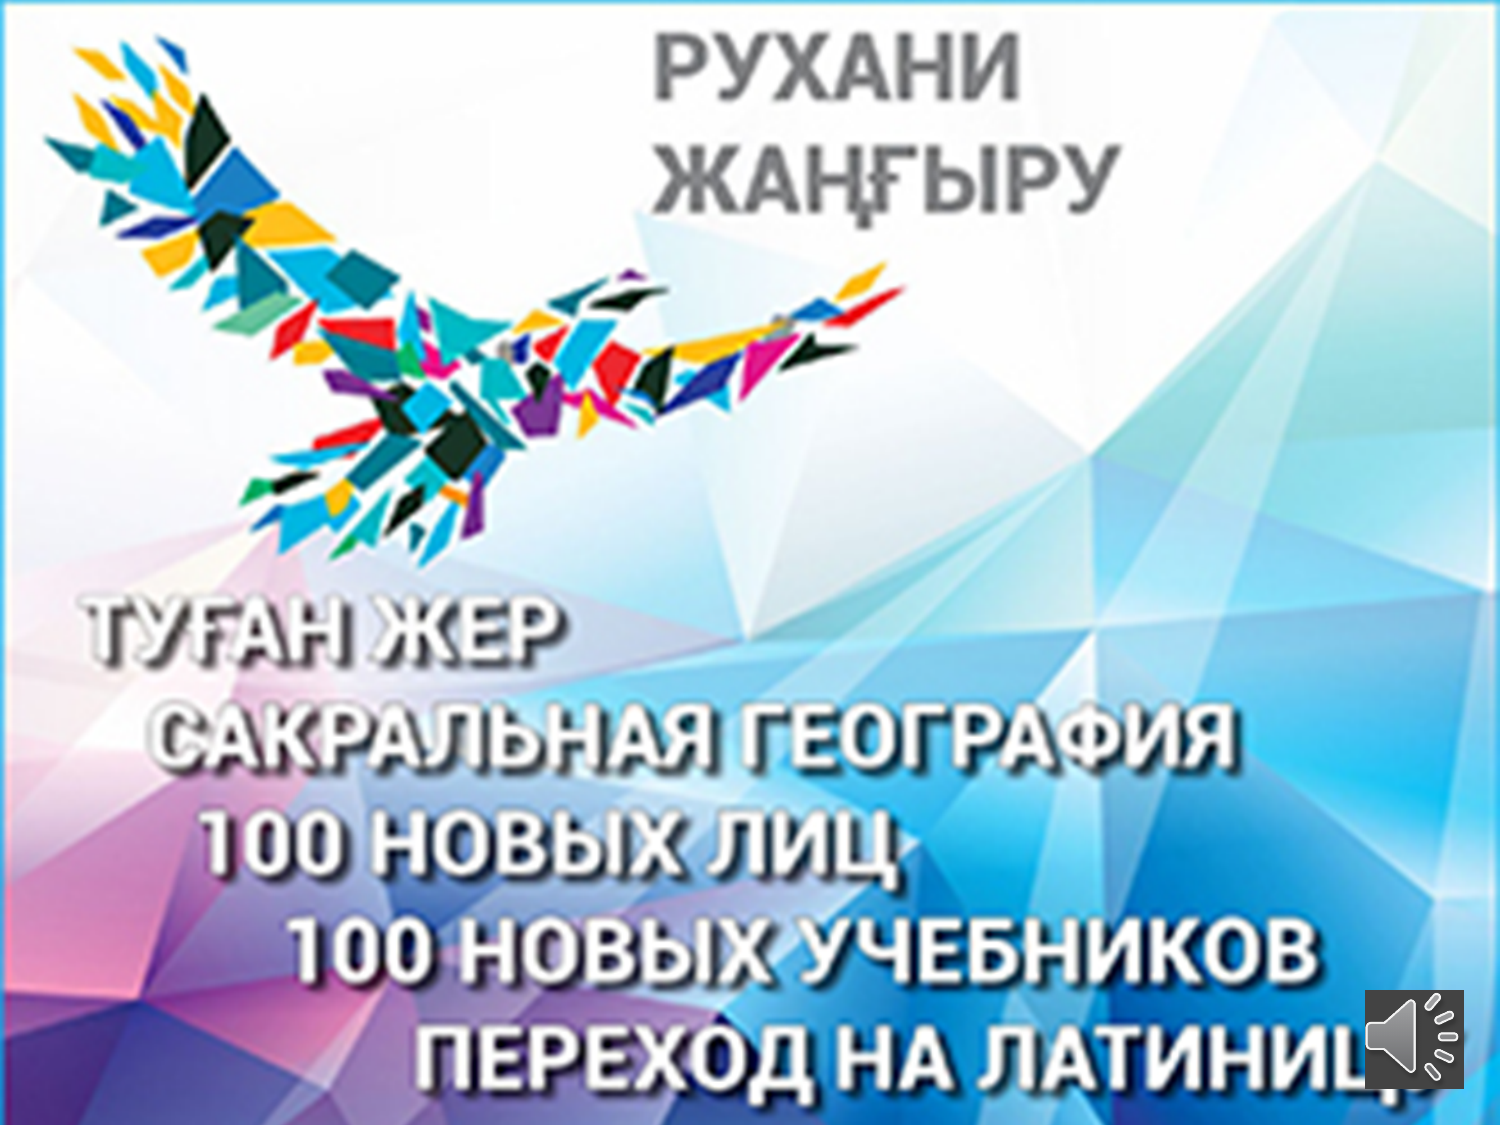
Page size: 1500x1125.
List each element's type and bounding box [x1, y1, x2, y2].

picture [1364, 989, 1465, 1090]
list [0, 0, 1500, 1125]
